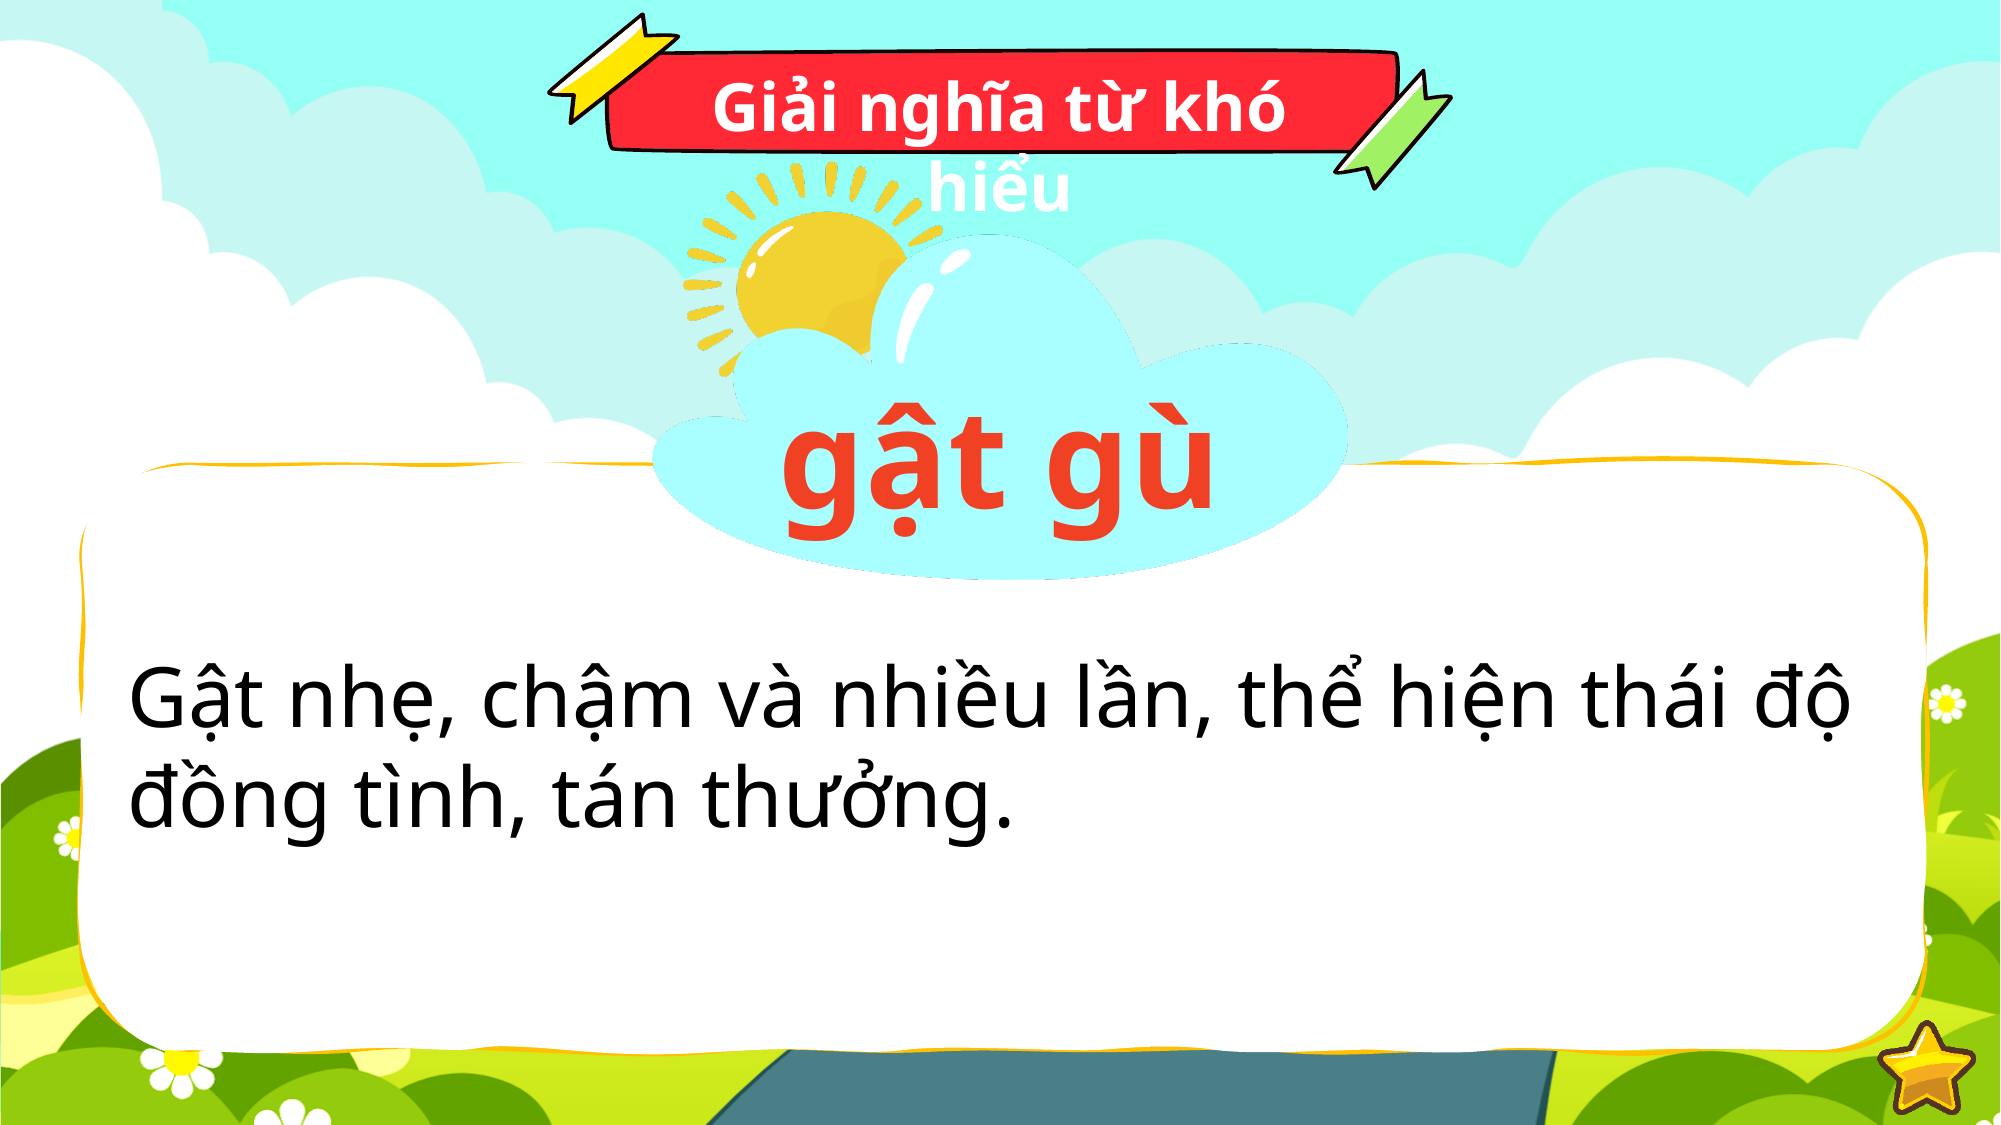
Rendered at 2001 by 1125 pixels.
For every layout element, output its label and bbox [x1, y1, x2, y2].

picture [0, 0, 2001, 1125]
text_box [546, 12, 1454, 191]
text_box [81, 161, 1925, 1050]
